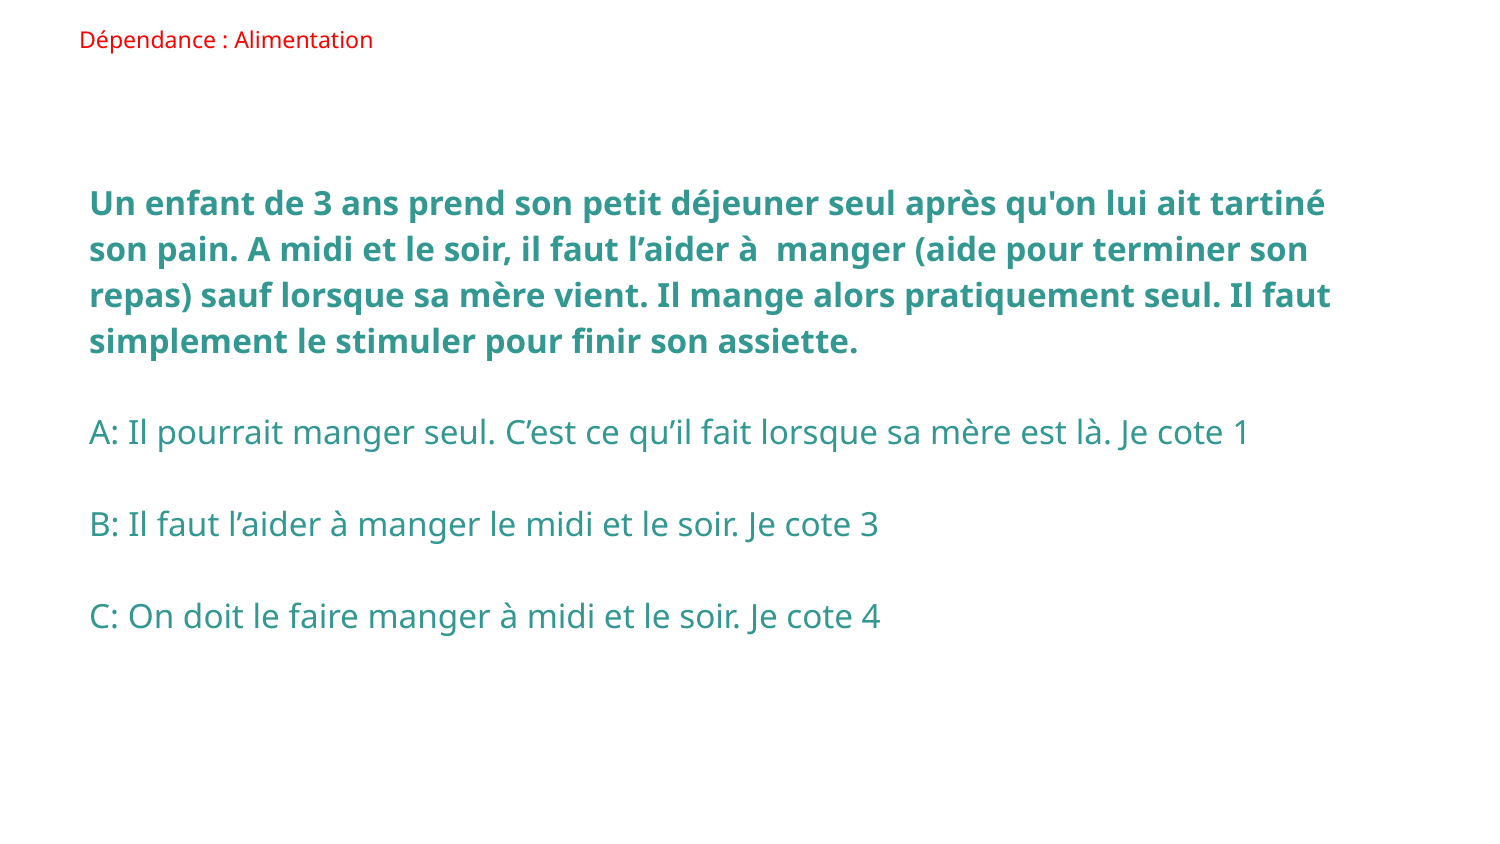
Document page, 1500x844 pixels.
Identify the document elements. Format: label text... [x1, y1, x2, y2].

list Un enfant de 3 ans prend son petit déjeuner seul après qu'on lui ait tartiné son pain. A midi et le soir, il faut l’aider à manger (aide pour terminer son repas) sauf lorsque sa mère vient. Il mange alors pratiquement seul. Il faut simplement le stimuler pour finir son assiette. A: Il pourrait manger seul. C’est ce qu’il fait lorsque sa mère est là. Je cote 1 B: Il faut l’aider à manger le midi et le soir. Je cote 3 C: On doit le faire manger à midi et le soir. Je cote 4 [64, 170, 1393, 710]
title Dépendance : Alimentation [64, 10, 1170, 69]
